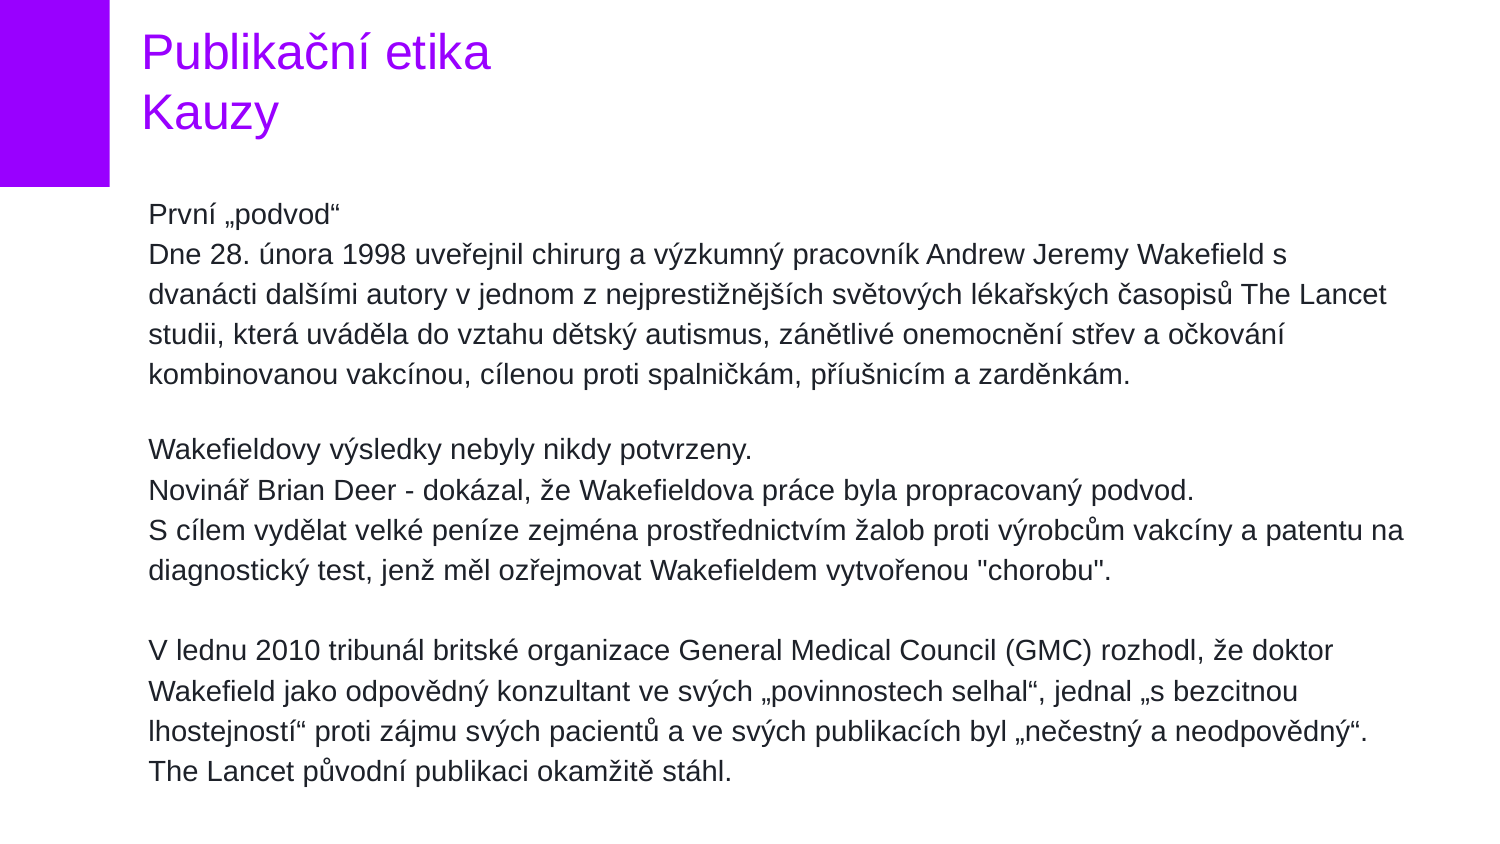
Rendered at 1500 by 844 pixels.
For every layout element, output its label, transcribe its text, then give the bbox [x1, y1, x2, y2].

title Publikační etika Kauzy [126, 32, 709, 155]
text_box První „podvod“ Dne 28. února 1998 uveřejnil chirurg a výzkumný pracovník Andrew Jeremy Wakefield s dvanácti dalšími autory v jednom z nejprestižnějších světových lékařských časopisů The Lancet studii, která uváděla do vztahu dětský autismus, zánětlivé onemocnění střev a očkování kombinovanou vakcínou, cílenou proti spalničkám, příušnicím a zarděnkám. Wakefieldovy výsledky nebyly nikdy potvrzeny. Novinář Brian Deer - dokázal, že Wakefieldova práce byla propracovaný podvod. S cílem vydělat velké peníze zejména prostřednictvím žalob proti výrobcům vakcíny a patentu na diagnostický test, jenž měl ozřejmovat Wakefieldem vytvořenou "chorobu". V lednu 2010 tribunál britské organizace General Medical Council (GMC) rozhodl, že doktor Wakefield jako odpovědný konzultant ve svých „povinnostech selhal“, jednal „s bezcitnou lhostejností“ proti zájmu svých pacientů a ve svých publikacích byl „nečestný a neodpovědný“. The Lancet původní publikaci okamžitě stáhl. [133, 174, 1422, 756]
